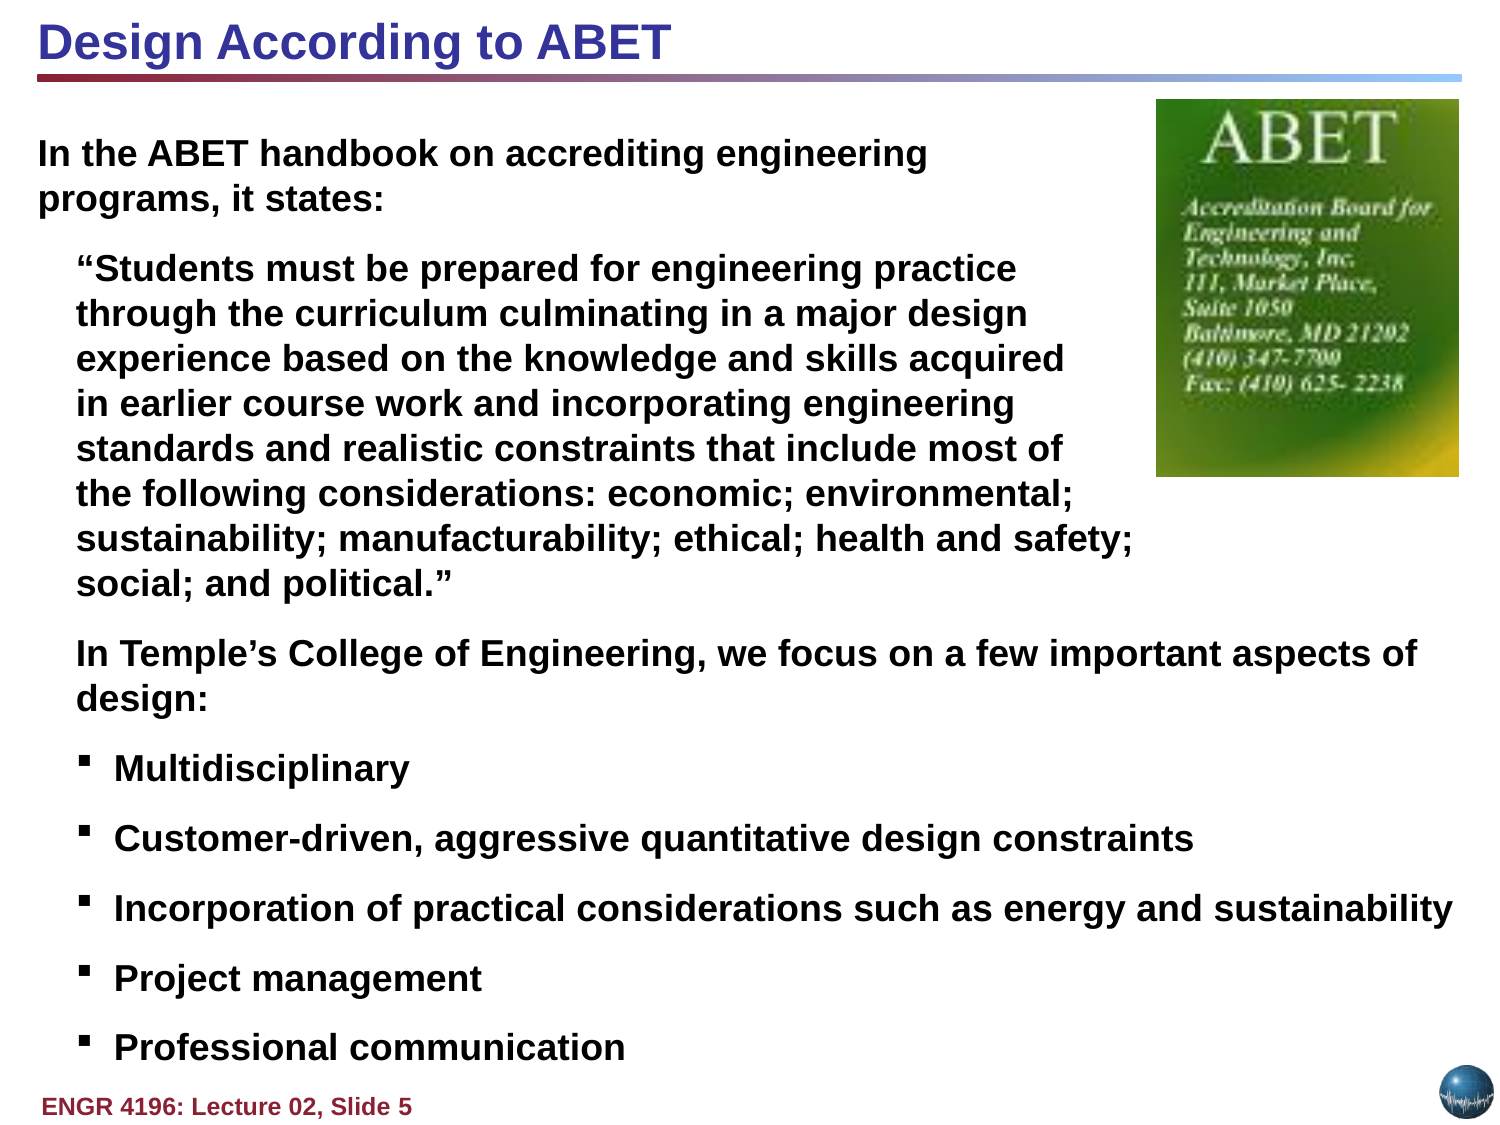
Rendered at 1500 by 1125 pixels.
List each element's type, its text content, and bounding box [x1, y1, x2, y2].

text_box Design According to ABET [37, 9, 1163, 70]
text_box In the ABET handbook on accrediting engineering programs, it states: “Students must be prepared for engineering practice through the curriculum culminating in a major design experience based on the knowledge and skills acquired in earlier course work and incorporating engineering standards and realistic constraints that include most of the following considerations: economic; environmental; sustainability; manufacturability; ethical; health and safety; social; and political.” In Temple’s College of Engineering, we focus on a few important aspects of design: Multidisciplinary Customer-driven, aggressive quantitative design constraints Incorporation of practical considerations such as energy and sustainability Project management Professional communication [37, 128, 1458, 1079]
picture [1439, 1065, 1494, 1119]
picture [1156, 99, 1459, 477]
